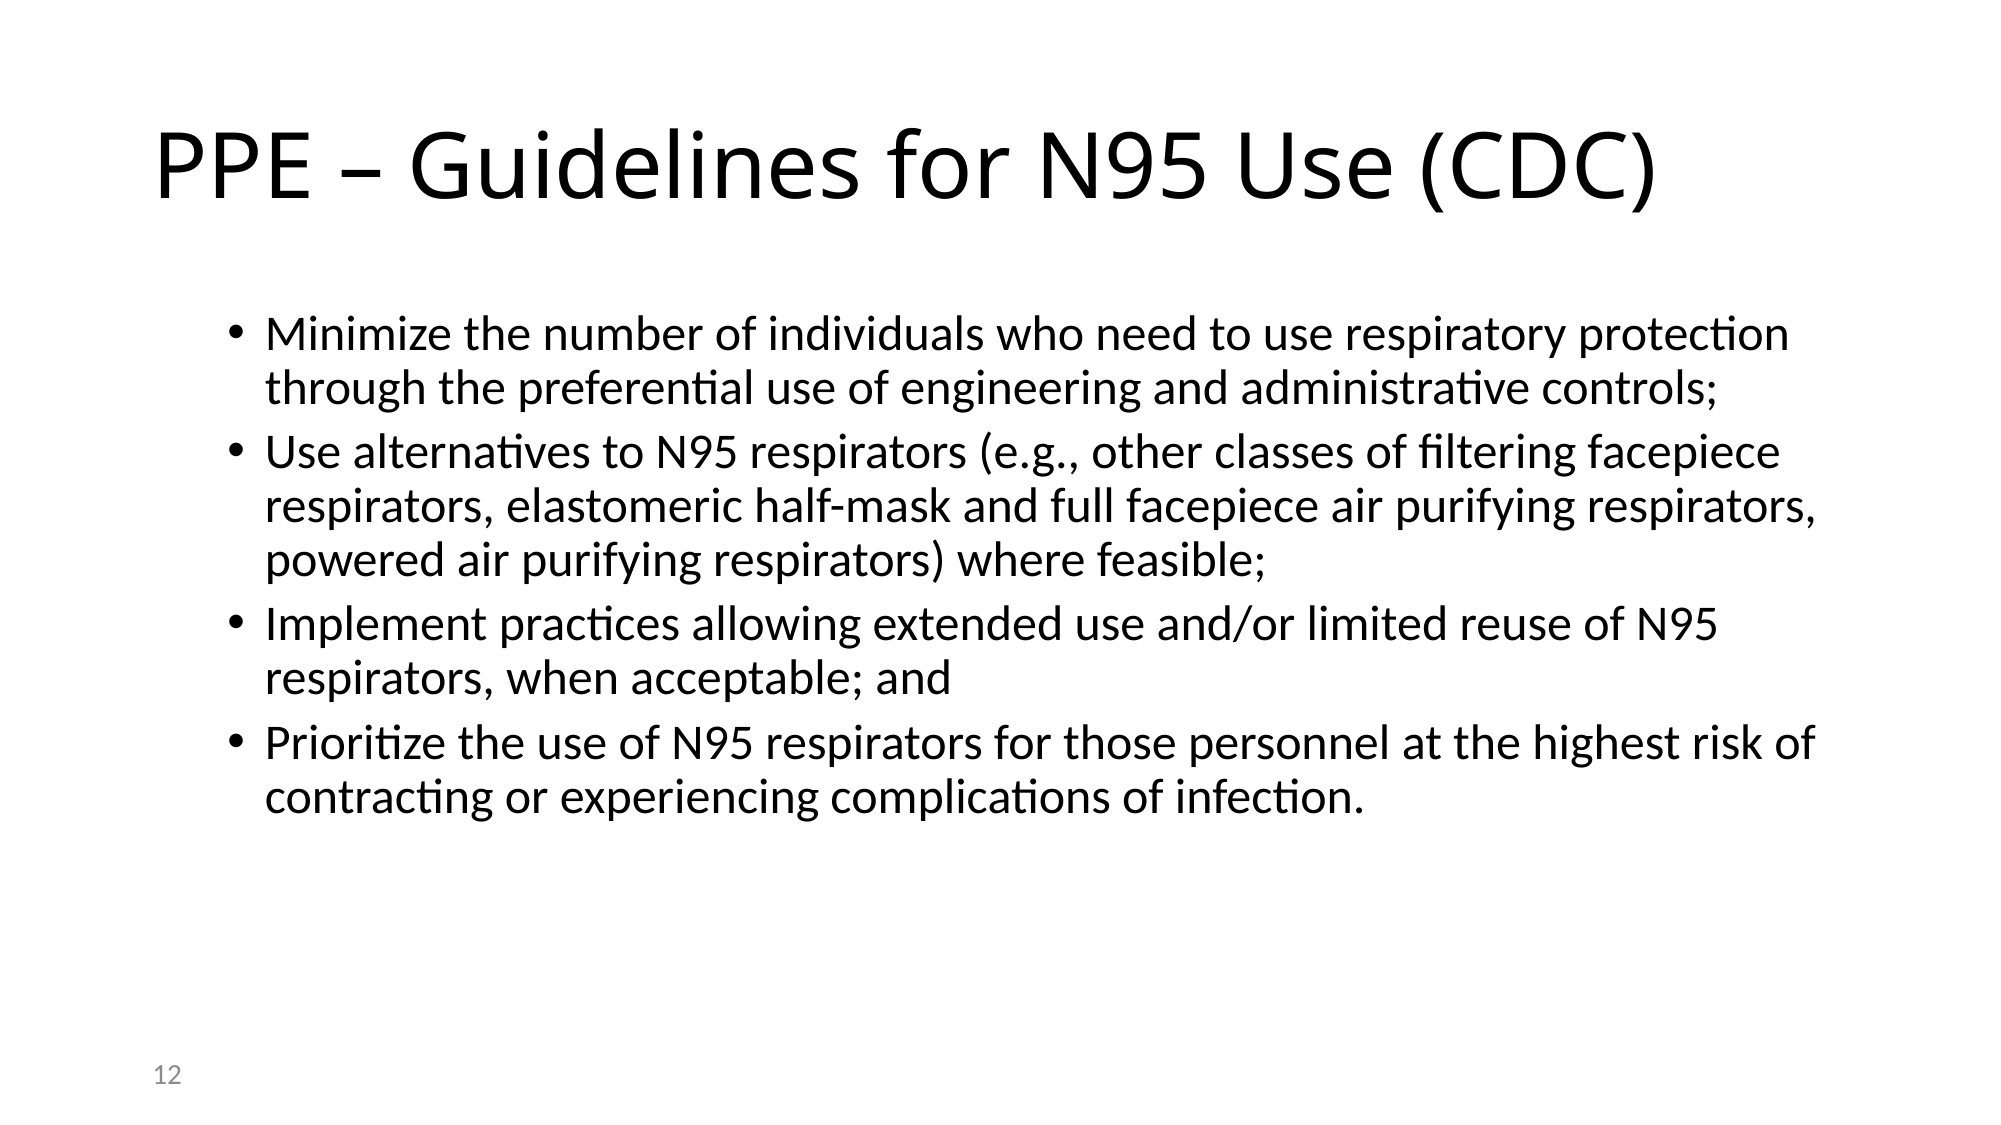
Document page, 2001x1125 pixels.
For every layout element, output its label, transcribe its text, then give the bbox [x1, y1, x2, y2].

title PPE – Guidelines for N95 Use (CDC) [137, 59, 1863, 278]
list Minimize the number of individuals who need to use respiratory protection through the preferential use of engineering and administrative controls; Use alternatives to N95 respirators (e.g., other classes of filtering facepiece respirators, elastomeric half-mask and full facepiece air purifying respirators, powered air purifying respirators) where feasible; Implement practices allowing extended use and/or limited reuse of N95 respirators, when acceptable; and Prioritize the use of N95 respirators for those personnel at the highest risk of contracting or experiencing complications of infection. [137, 299, 1863, 1014]
slide_number 12 [137, 1042, 588, 1103]
